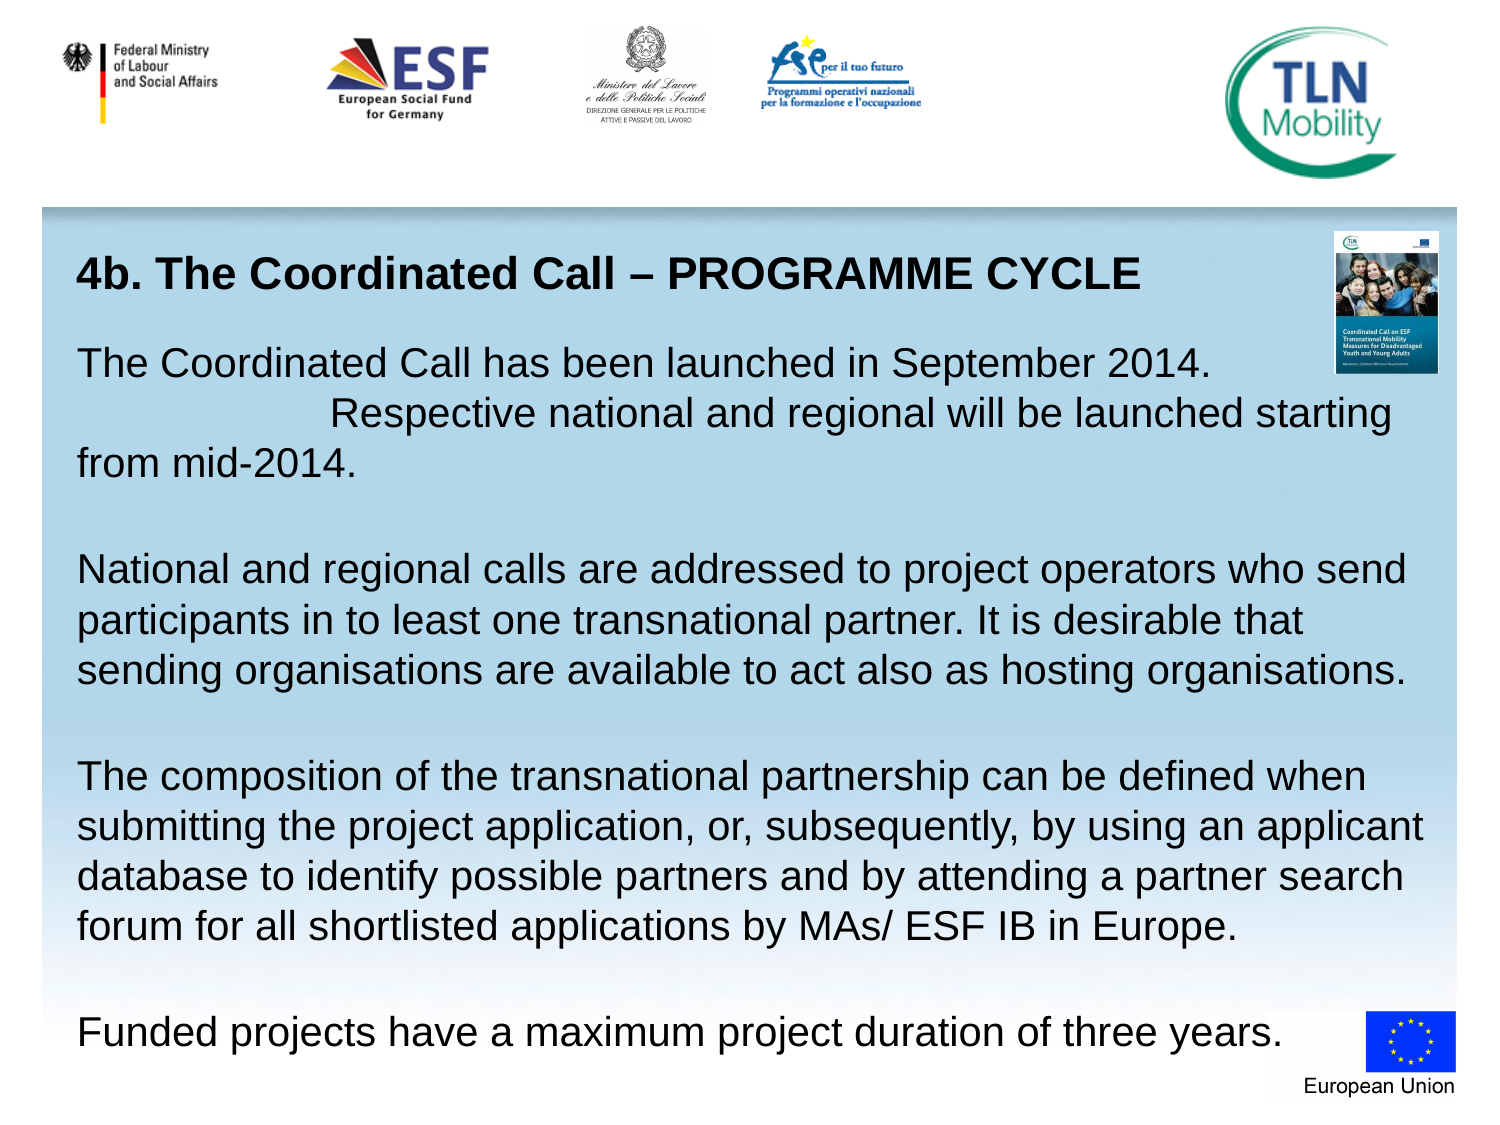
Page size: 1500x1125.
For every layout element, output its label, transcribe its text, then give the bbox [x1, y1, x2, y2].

picture [42, 19, 254, 150]
picture [761, 35, 921, 109]
picture [586, 26, 706, 124]
list 4b. The Coordinated Call – PROGRAMME CYCLE The Coordinated Call has been launched in September 2014. Respective national and regional will be launched starting from mid-2014. National and regional calls are addressed to project operators who send participants in to least one transnational partner. It is desirable that sending organisations are available to act also as hosting organisations. The composition of the transnational partnership can be defined when submitting the project application, or, subsequently, by using an applicant database to identify possible partners and by attending a partner search forum for all shortlisted applications by MAs/ ESF IB in Europe. Funded projects have a maximum project duration of three years. [76, 243, 1439, 1000]
picture [1225, 26, 1397, 179]
picture [324, 35, 491, 124]
picture [42, 207, 1457, 1100]
